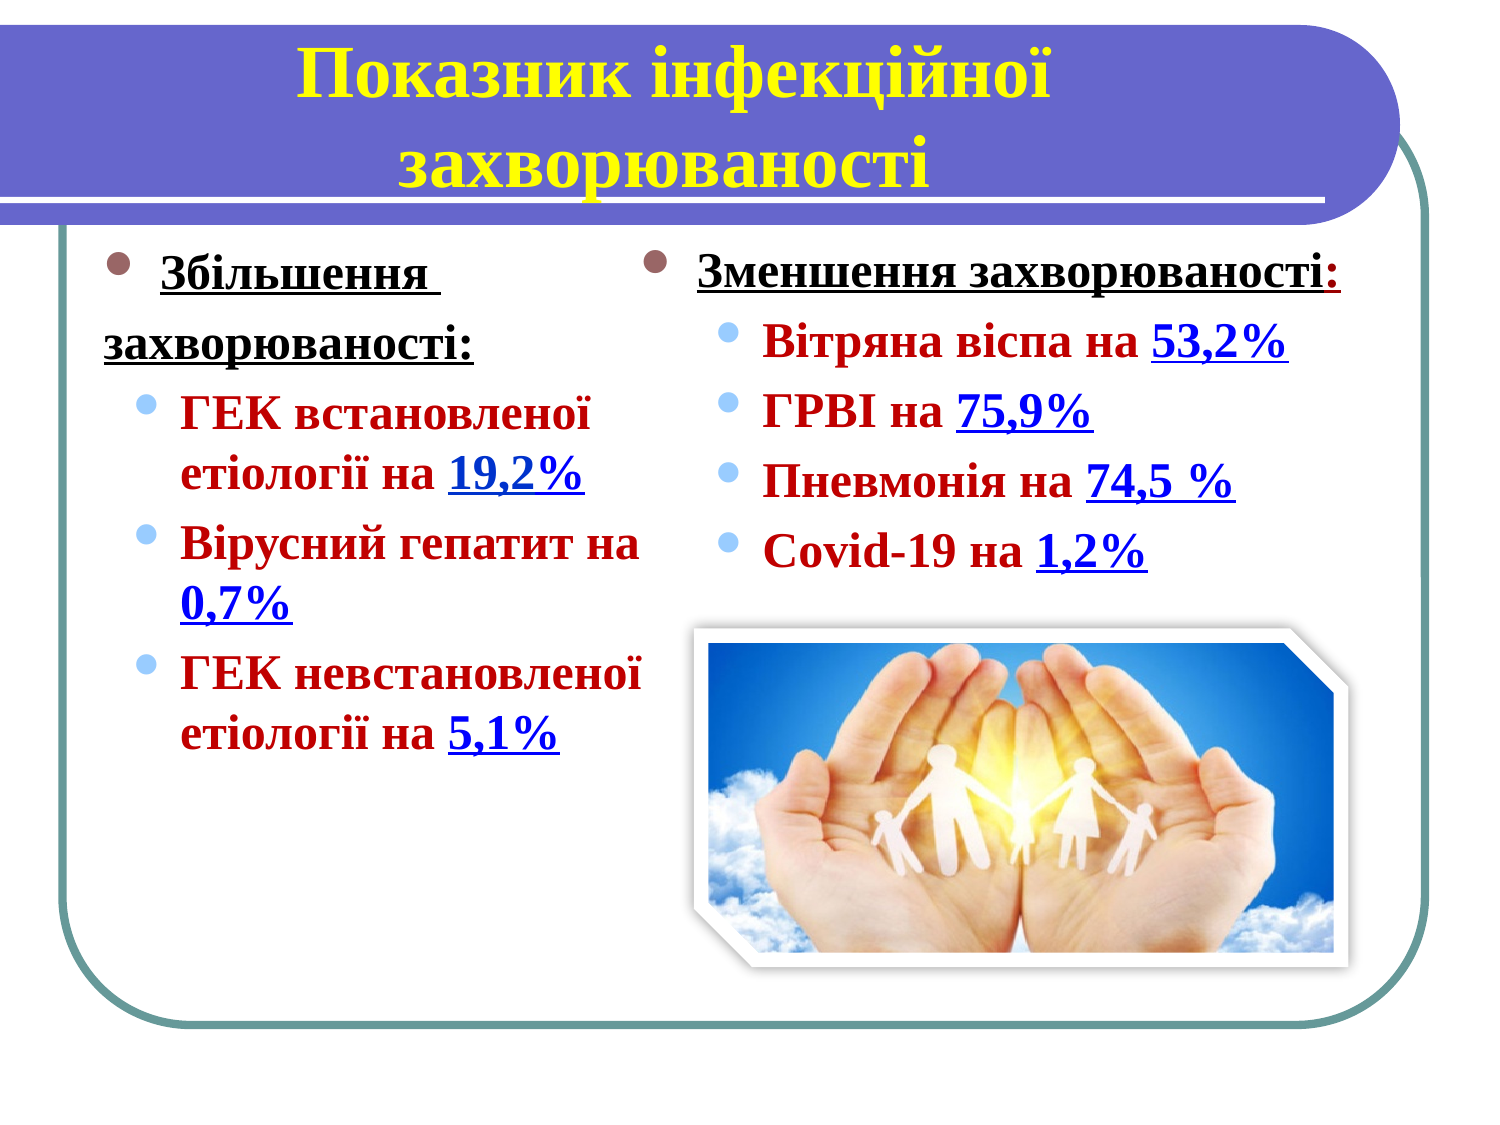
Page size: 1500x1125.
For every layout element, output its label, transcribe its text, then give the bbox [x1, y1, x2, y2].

list Збільшення захворюваності: ГЕК встановленої етіології на 19,2% Вірусний гепатит на 0,7% ГЕК невстановленої етіології на 5,1% [88, 231, 684, 905]
text_box Зменшення захворюваності: Вітряна віспа на 53,2% ГРВІ на 75,9% Пневмонія на 74,5 % Covid-19 на 1,2% [625, 229, 1417, 691]
text_box Показник інфекційної захворюваності [9, 44, 1339, 211]
picture [700, 635, 1342, 961]
